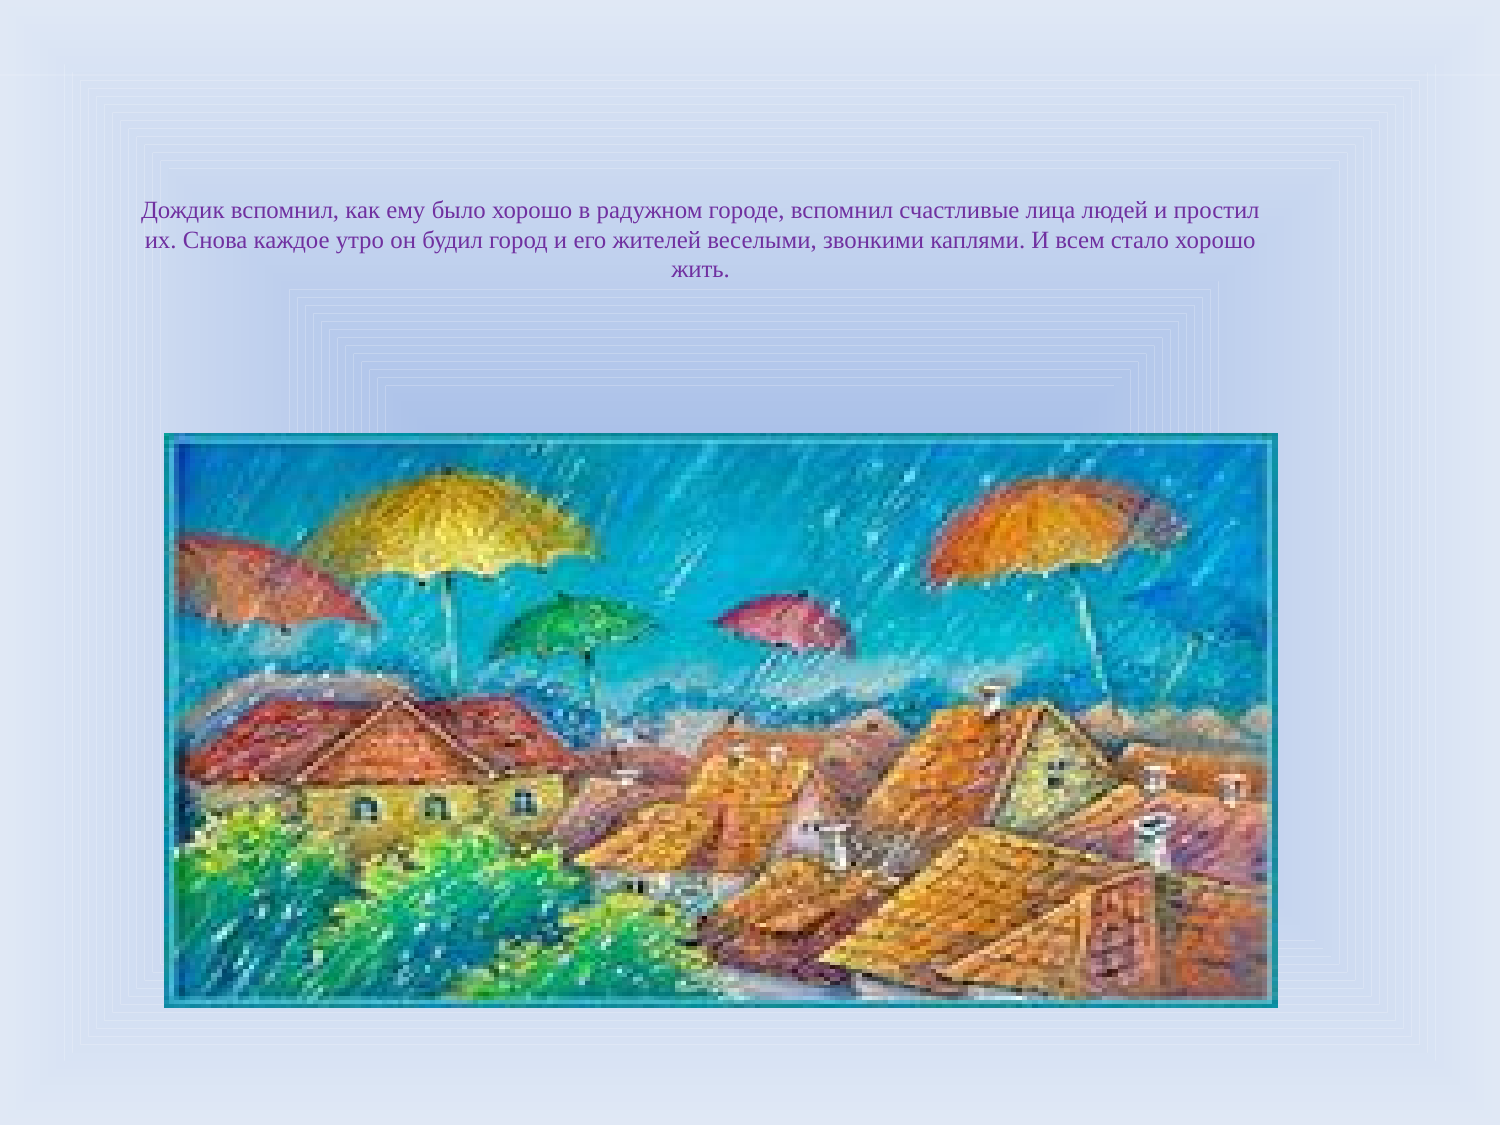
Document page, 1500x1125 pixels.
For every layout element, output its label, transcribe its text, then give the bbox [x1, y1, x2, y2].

title Дождик вспомнил, как ему было хорошо в радужном городе, вспомнил счастливые лица людей и простил их. Снова каждое утро он будил город и его жителей веселыми, звонкими каплями. И всем стало хорошо жить. [112, 93, 1289, 375]
picture [163, 433, 1278, 1008]
